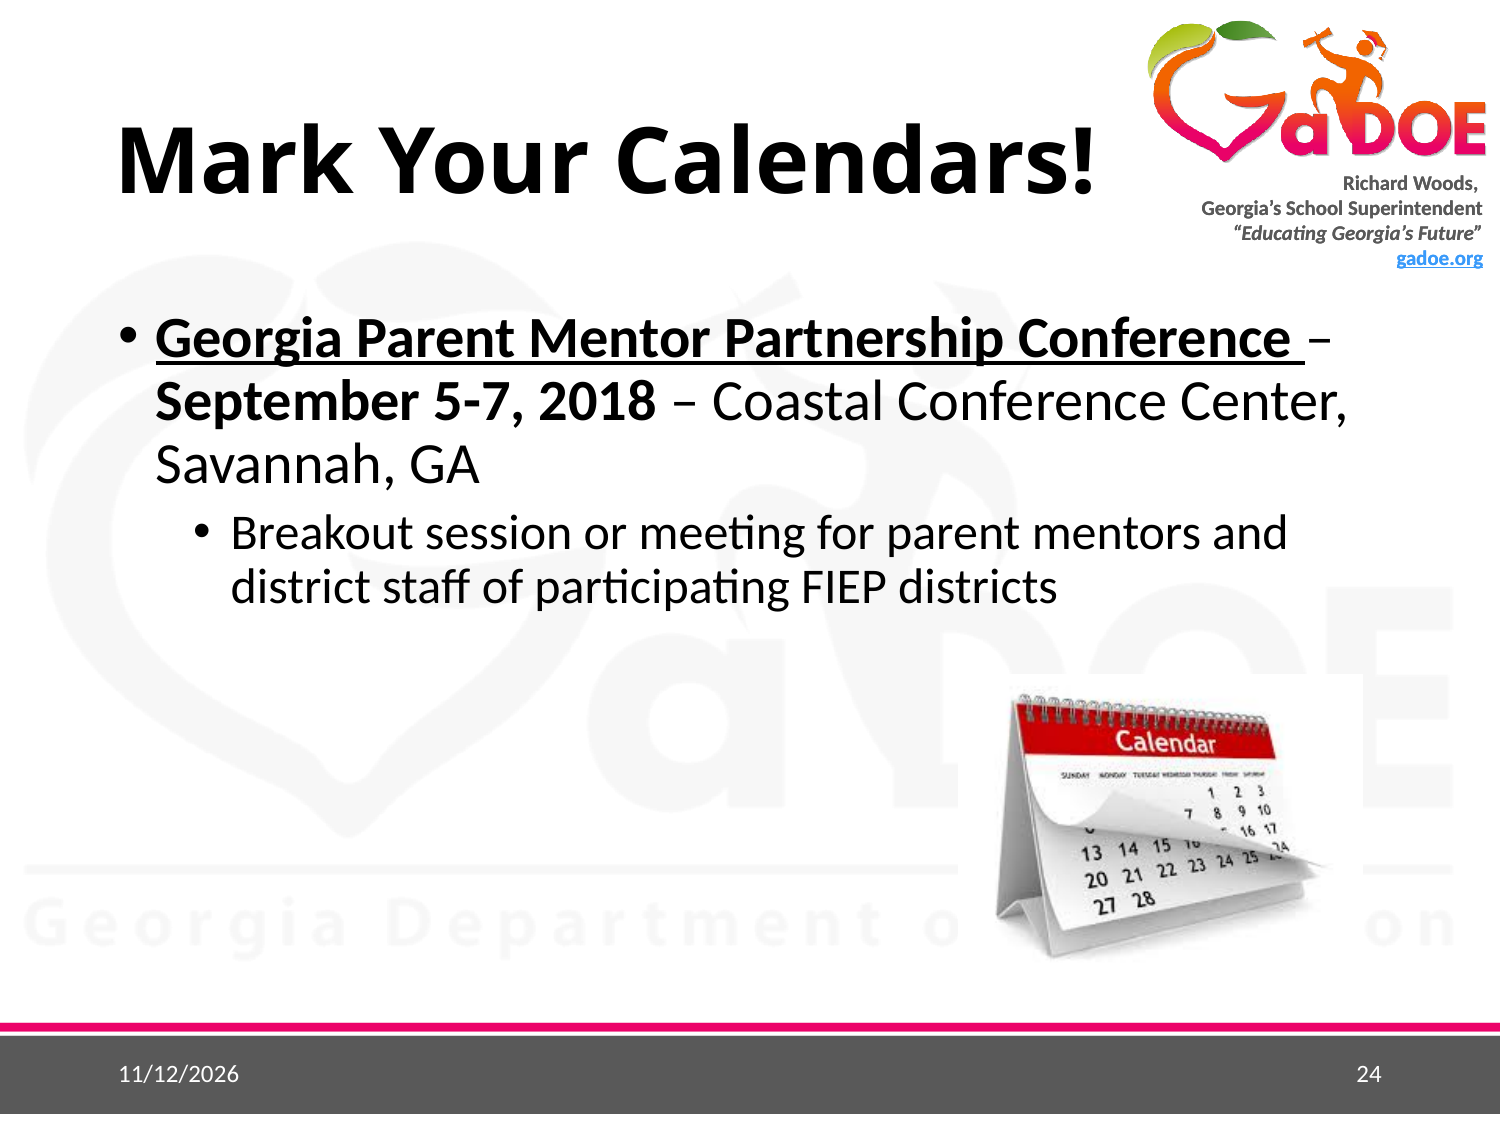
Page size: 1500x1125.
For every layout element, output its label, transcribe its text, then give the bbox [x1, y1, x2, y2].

picture [958, 674, 1363, 978]
slide_number 24 [1059, 1042, 1397, 1103]
picture [19, 235, 1473, 980]
list Georgia Parent Mentor Partnership Conference – September 5-7, 2018 – Coastal Conference Center, Savannah, GA Breakout session or meeting for parent mentors and district staff of participating FIEP districts [103, 299, 1397, 1014]
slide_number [103, 1042, 441, 1103]
picture [1135, 8, 1499, 164]
title Mark Your Calendars! [99, 54, 1136, 273]
